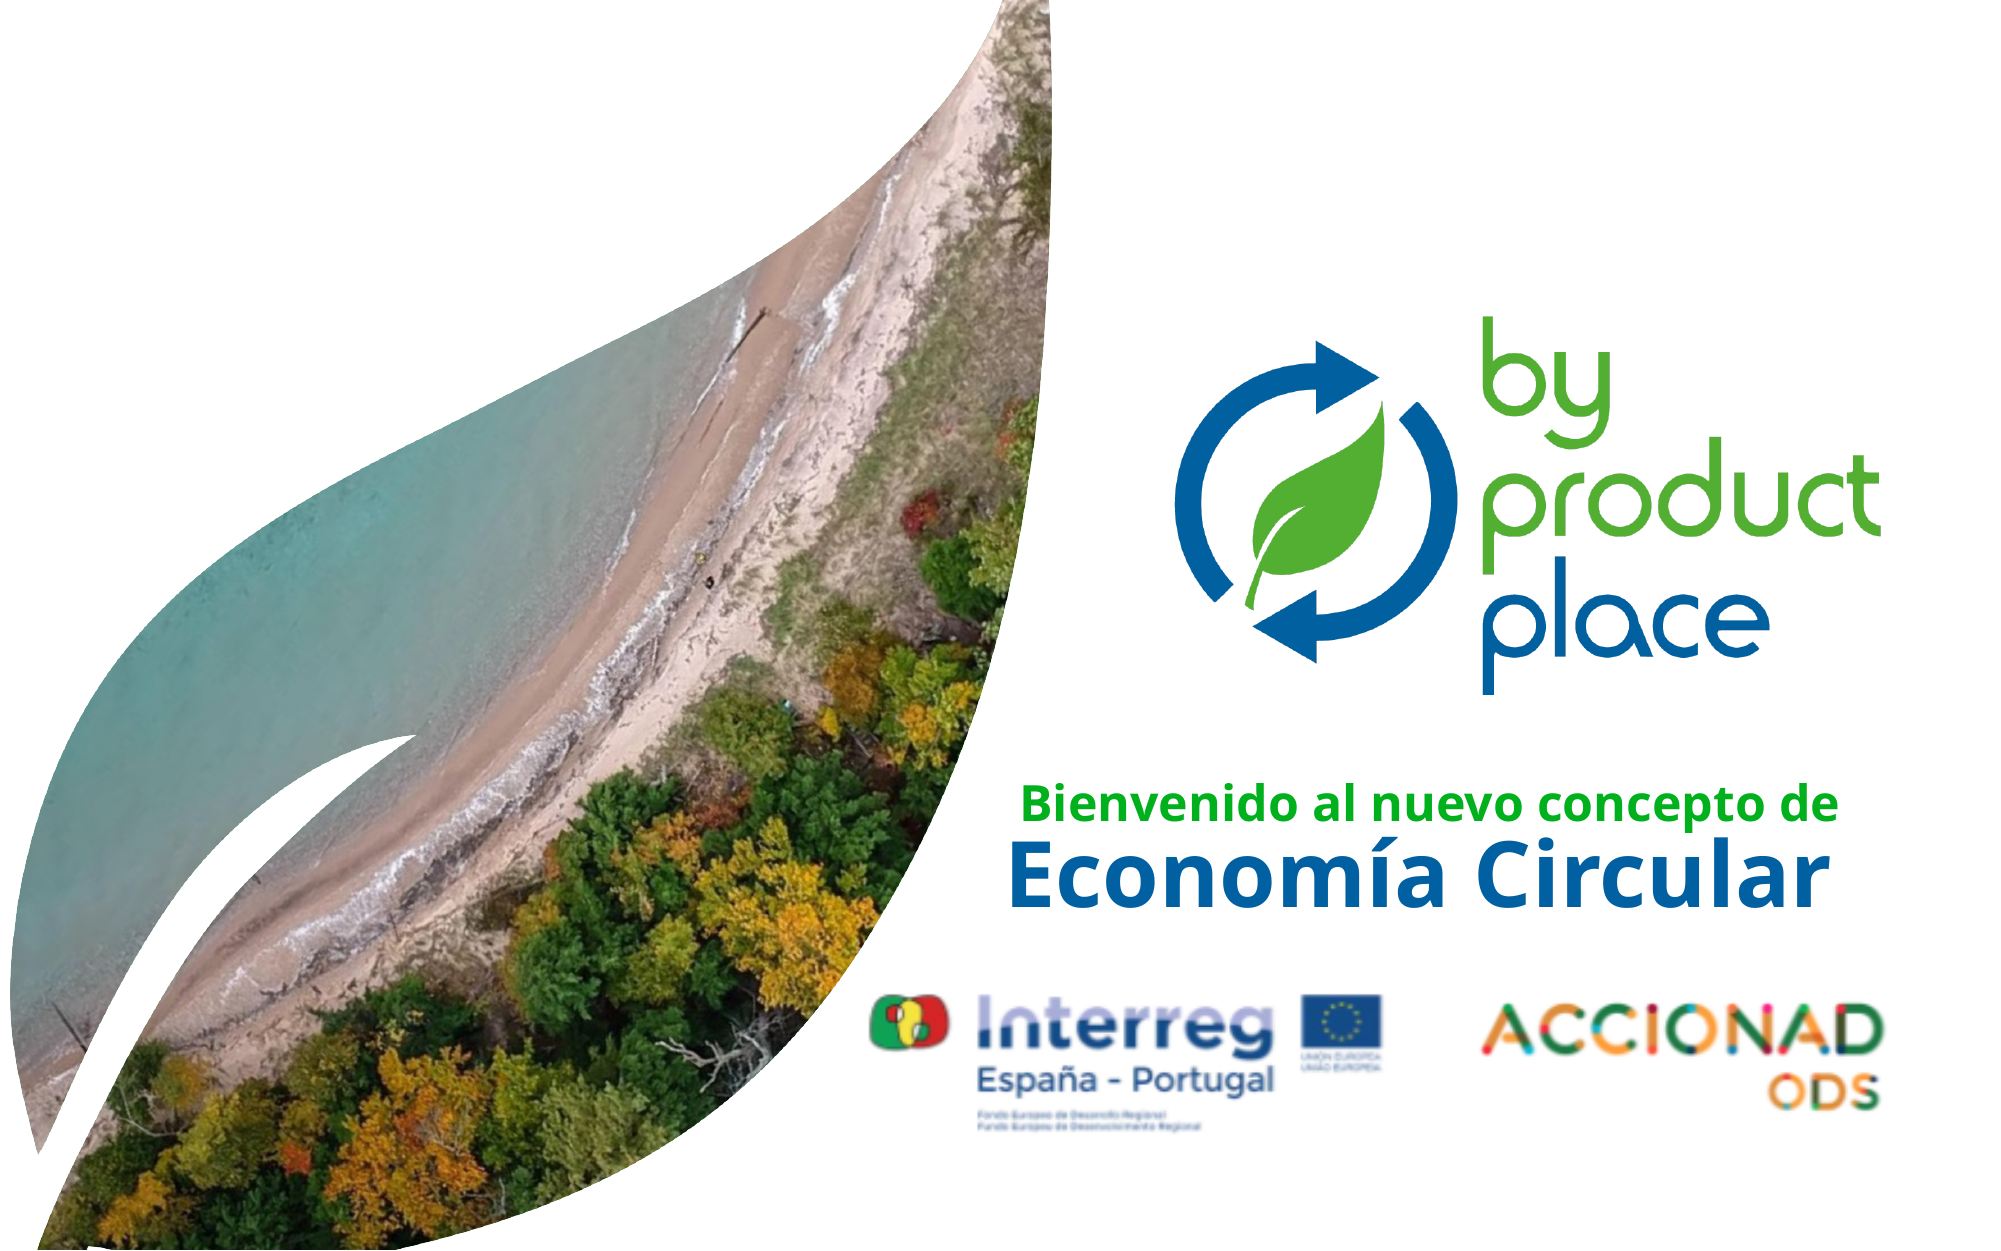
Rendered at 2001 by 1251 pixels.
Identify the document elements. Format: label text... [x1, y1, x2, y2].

text_box Bienvenido al nuevo concepto de [1054, 771, 1151, 846]
picture [0, 0, 1900, 1250]
picture [1156, 122, 1899, 865]
text_box Economía Circular [1054, 808, 1930, 934]
